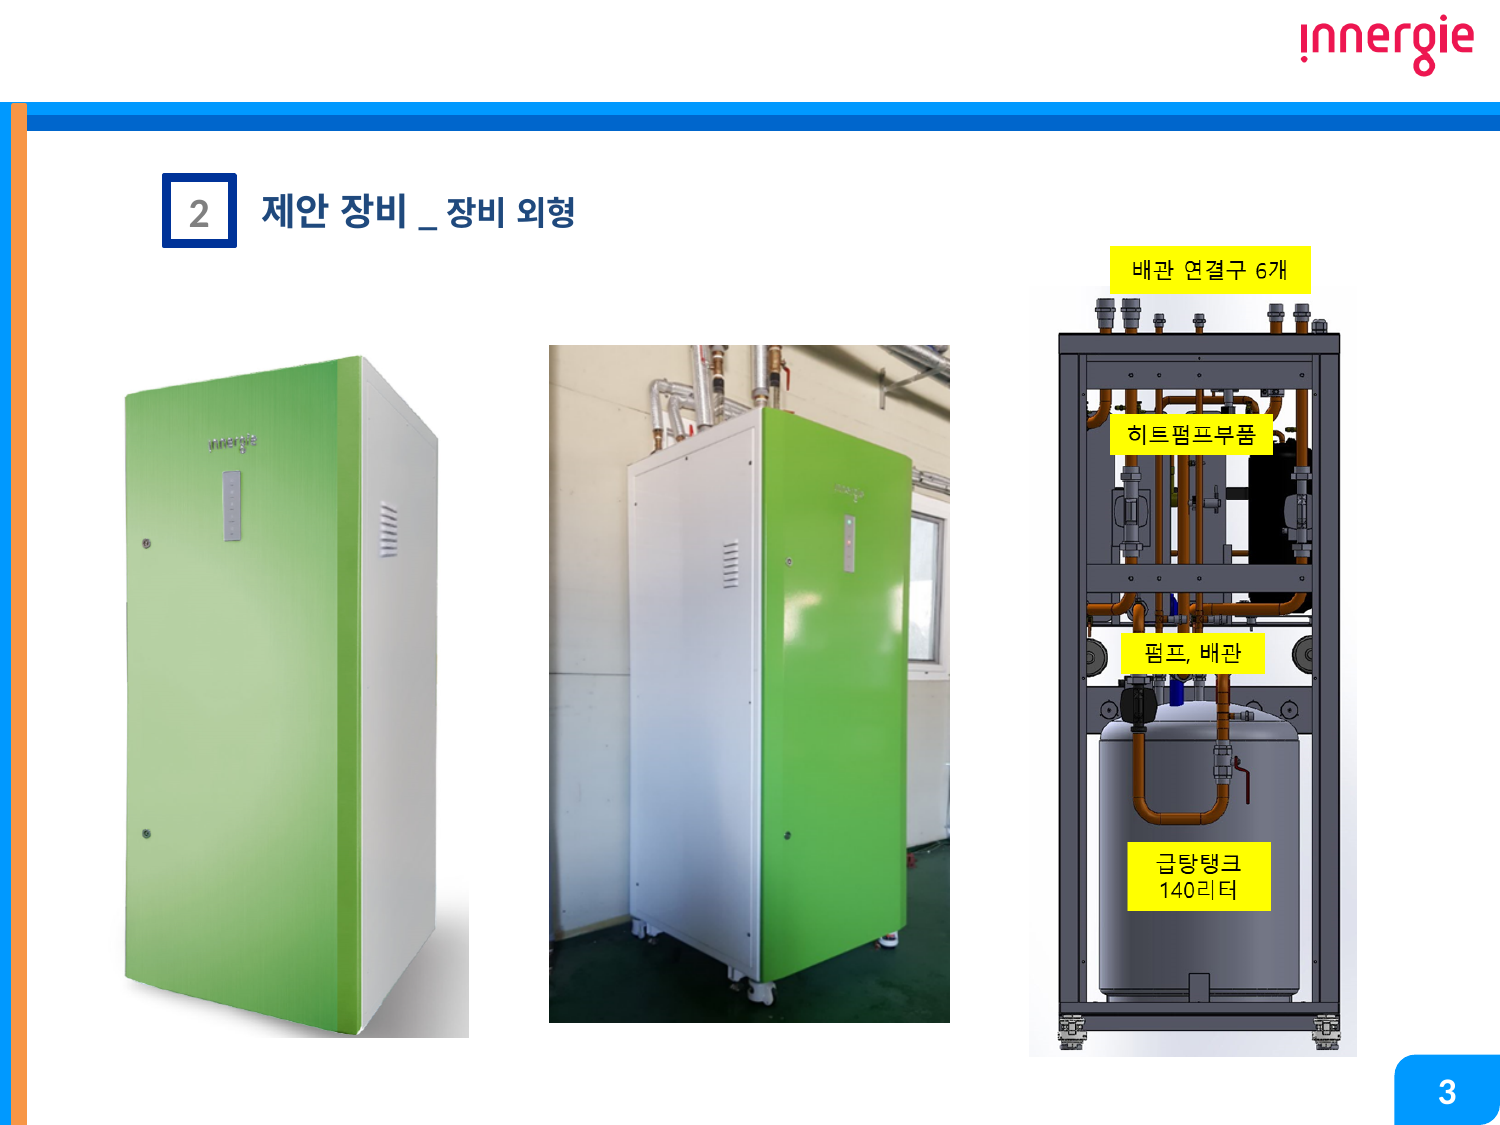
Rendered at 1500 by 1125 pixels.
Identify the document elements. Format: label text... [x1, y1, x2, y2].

text_box 제안 장비_장비 외형 [246, 175, 727, 245]
text_box [0, 104, 11, 1125]
text_box [0, 100, 1500, 115]
picture [105, 345, 469, 1039]
text_box [11, 103, 27, 1125]
picture [548, 345, 950, 1023]
text_box 3 [1392, 1052, 1500, 1125]
picture [1029, 245, 1358, 1058]
text_box [0, 0, 1500, 75]
text_box 2 [162, 173, 237, 248]
text_box [27, 115, 1500, 131]
